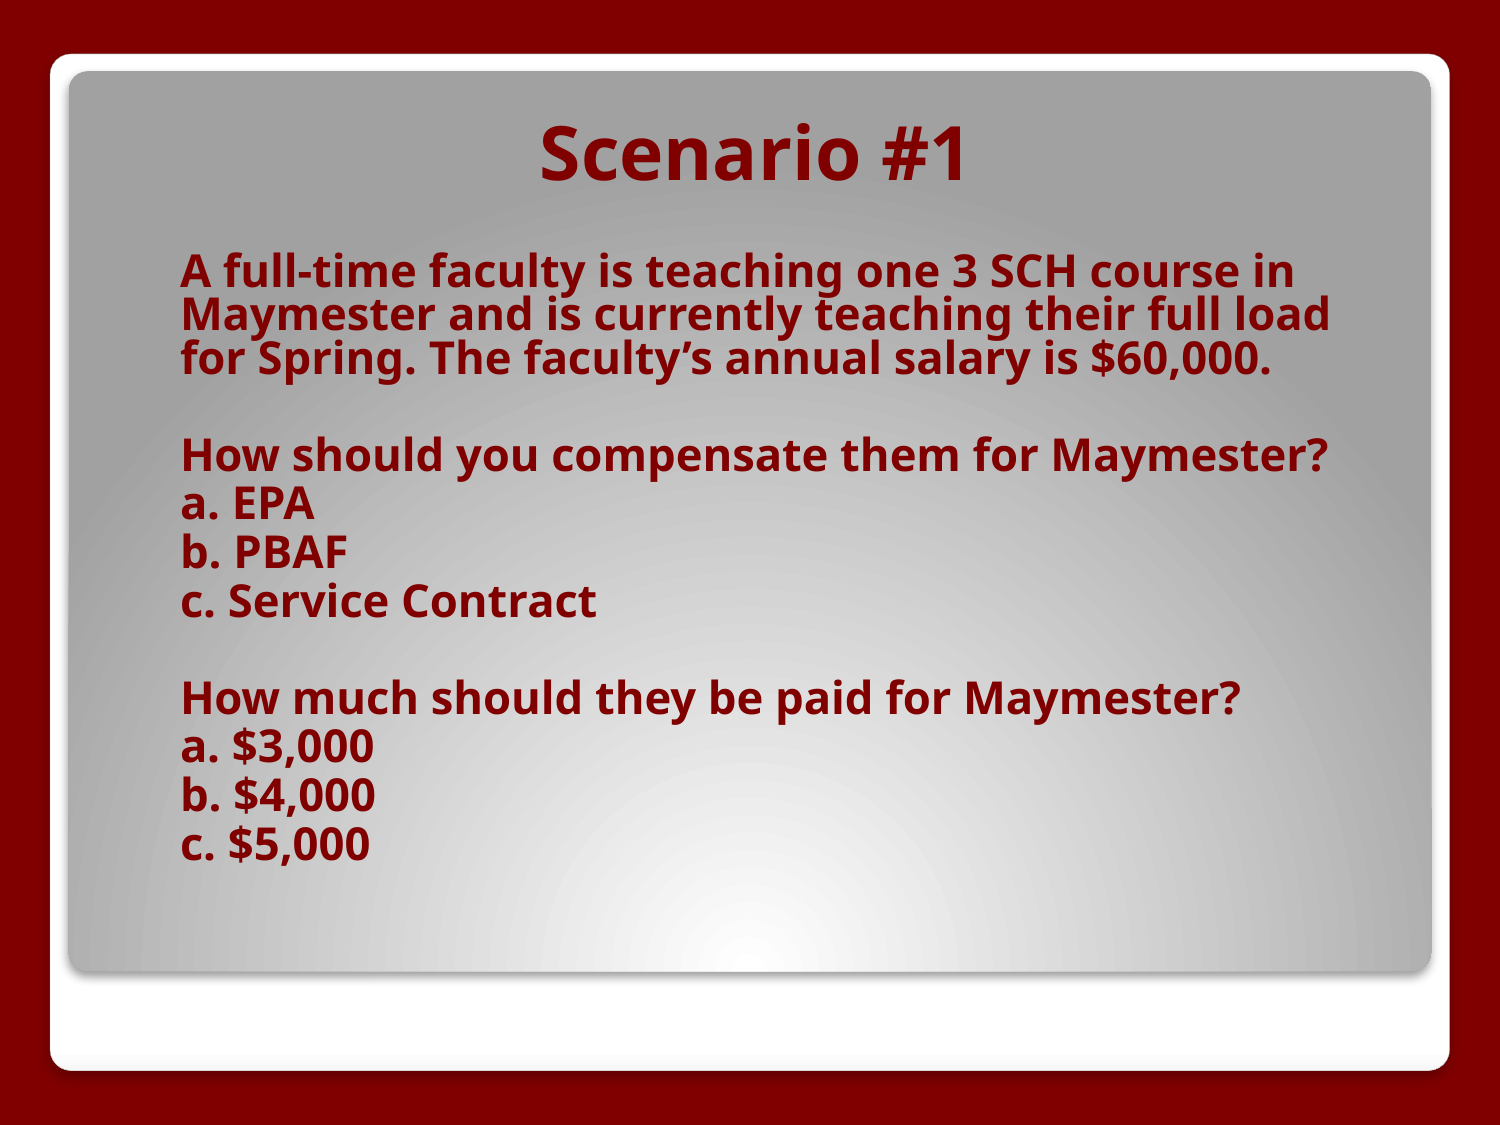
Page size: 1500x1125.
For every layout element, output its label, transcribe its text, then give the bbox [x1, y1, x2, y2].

title Scenario #1 [87, 62, 1425, 204]
list A full-time faculty is teaching one 3 SCH course in Maymester and is currently teaching their full load for Spring. The faculty’s annual salary is $60,000. How should you compensate them for Maymester? a. EPA b. PBAF c. Service Contract How much should they be paid for Maymester? a. $3,000 b. $4,000 c. $5,000 [150, 237, 1350, 913]
